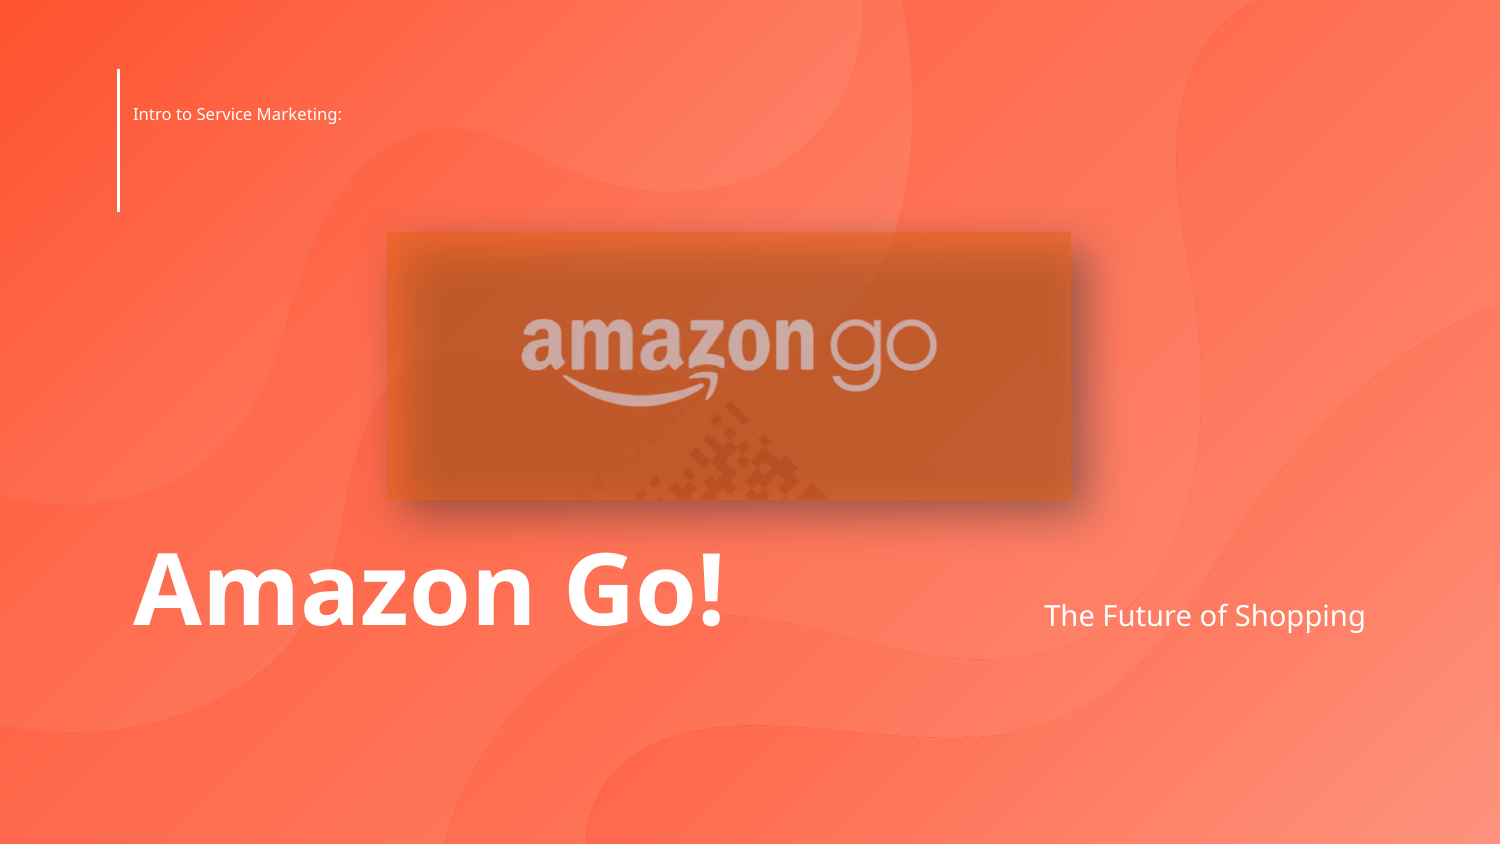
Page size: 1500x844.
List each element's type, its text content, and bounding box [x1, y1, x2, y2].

subtitle The Future of Shopping [1017, 581, 1382, 712]
title Amazon Go! [118, 276, 946, 661]
subtitle Intro to Service Marketing: [123, 88, 459, 142]
picture [386, 232, 1071, 500]
